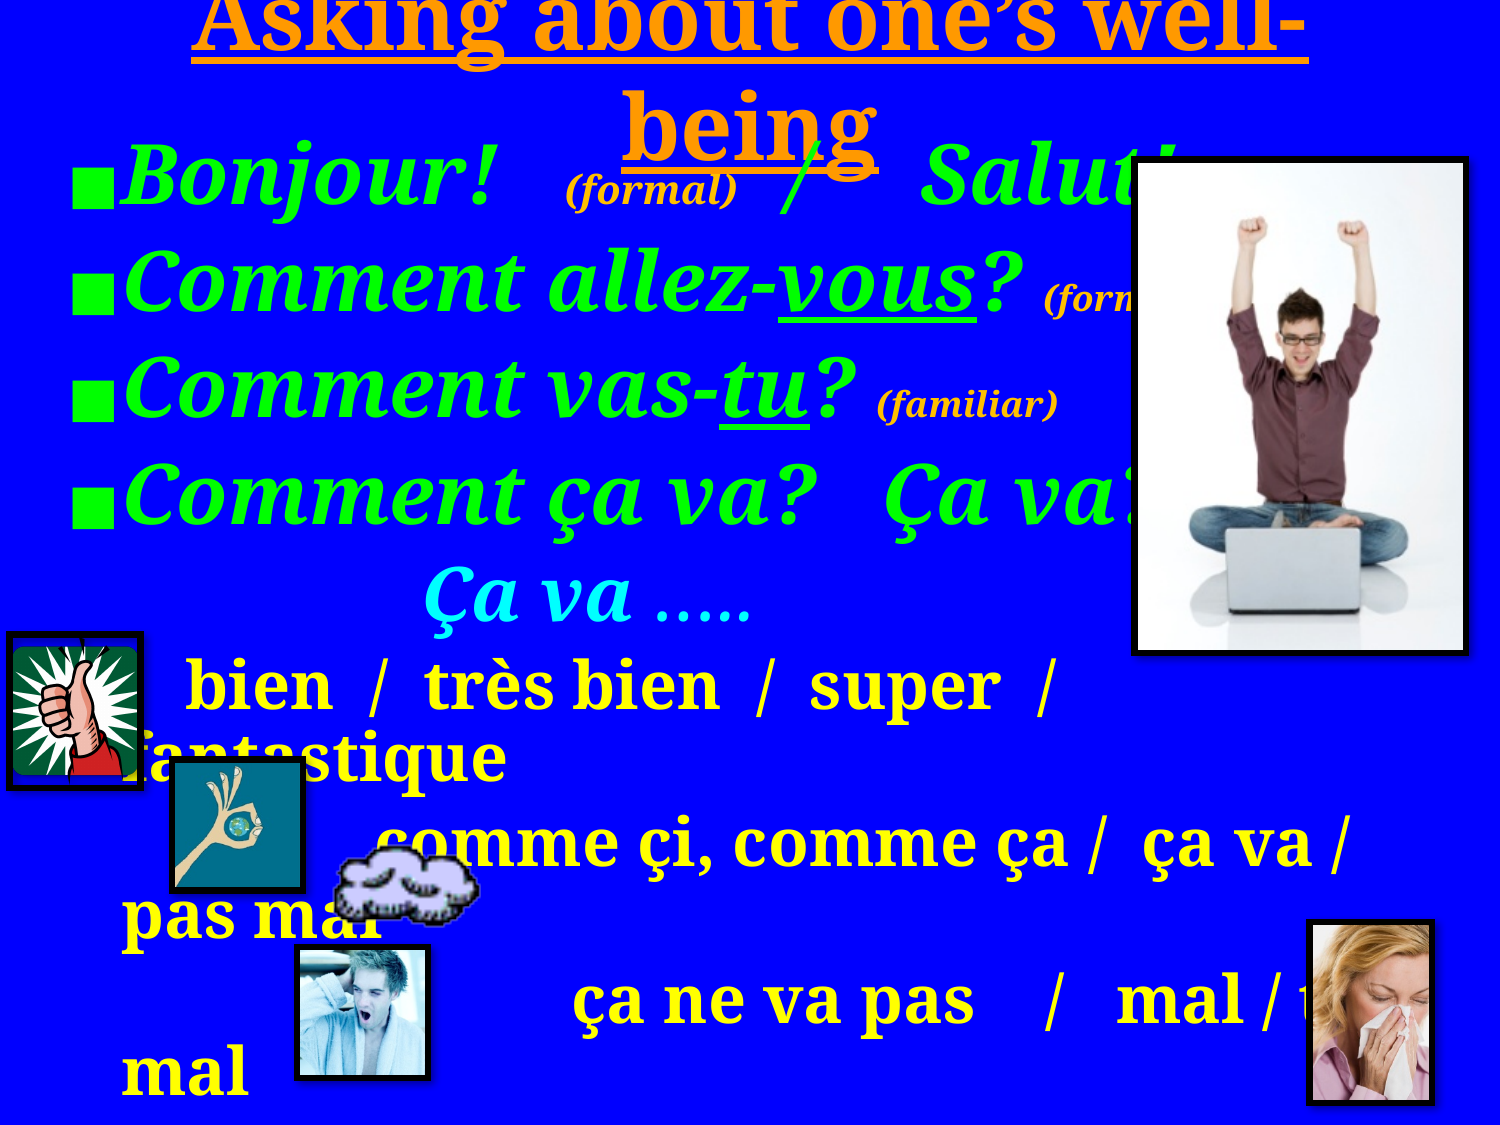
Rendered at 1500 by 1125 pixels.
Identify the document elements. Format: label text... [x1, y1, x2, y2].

picture [1312, 924, 1430, 1101]
picture [12, 637, 138, 786]
picture [1137, 162, 1464, 651]
title Asking about one’s well-being [75, 0, 1425, 125]
picture [174, 767, 262, 888]
list Bonjour! (formal) / Salut! (familiar) Comment allez-vous? (formal) Comment vas-tu? (familiar) Comment ça va? Ça va? (familiar) Ça va ….. bien / très bien / super / fantastique comme çi, comme ça / ça va / pas mal ça ne va pas / mal / très mal Je suis fatigué(e) / malade [50, 125, 1450, 1088]
picture [299, 813, 507, 1076]
